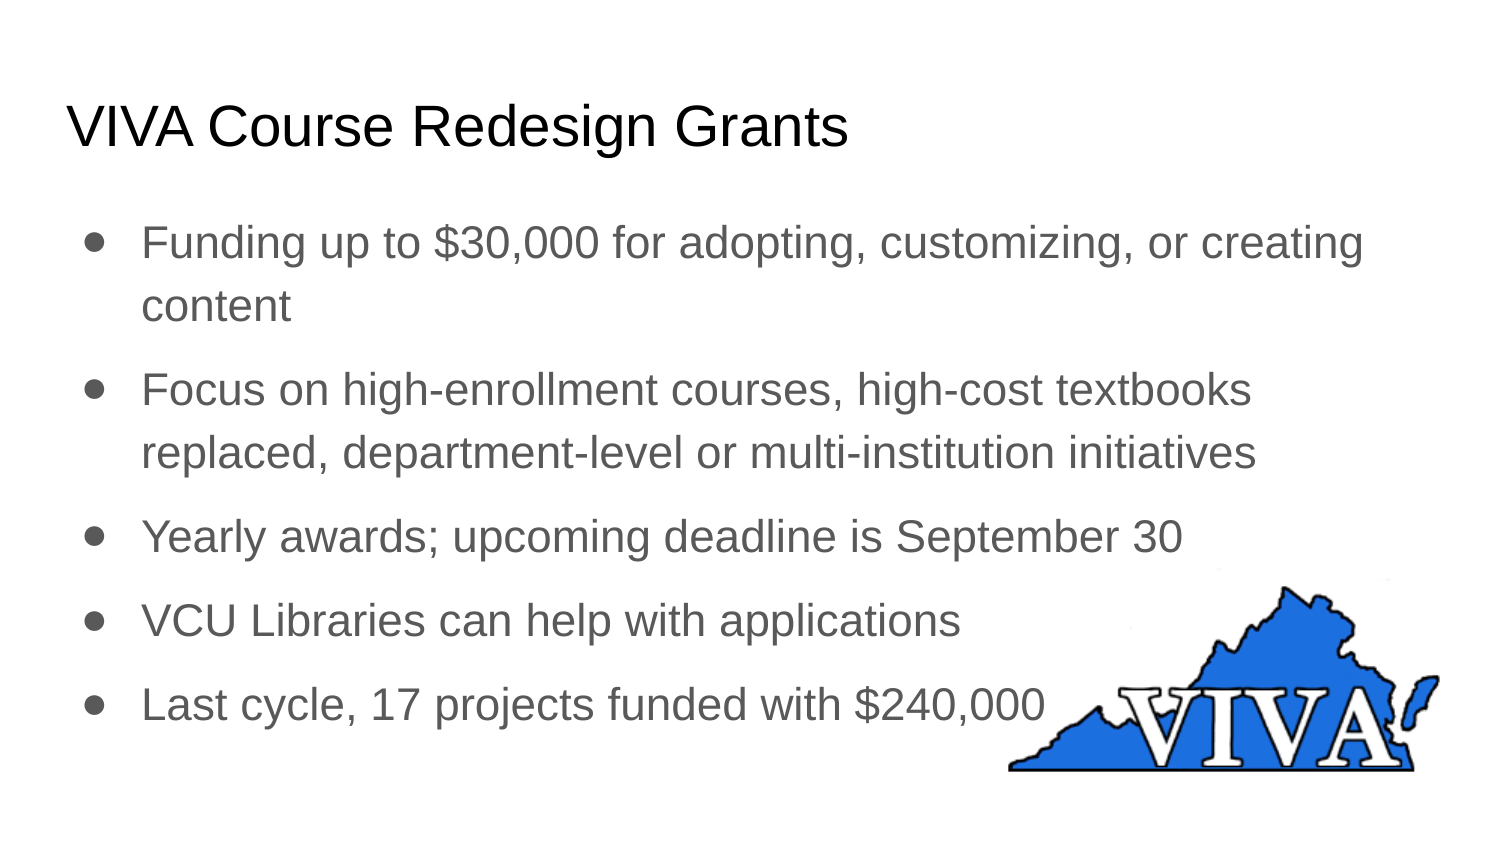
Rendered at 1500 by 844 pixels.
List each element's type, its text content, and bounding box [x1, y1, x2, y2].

list Funding up to $30,000 for adopting, customizing, or creating content Focus on high-enrollment courses, high-cost textbooks replaced, department-level or multi-institution initiatives Yearly awards; upcoming deadline is September 30 VCU Libraries can help with applications Last cycle, 17 projects funded with $240,000 [51, 189, 1449, 750]
picture [997, 563, 1450, 781]
title VIVA Course Redesign Grants [51, 72, 1449, 167]
